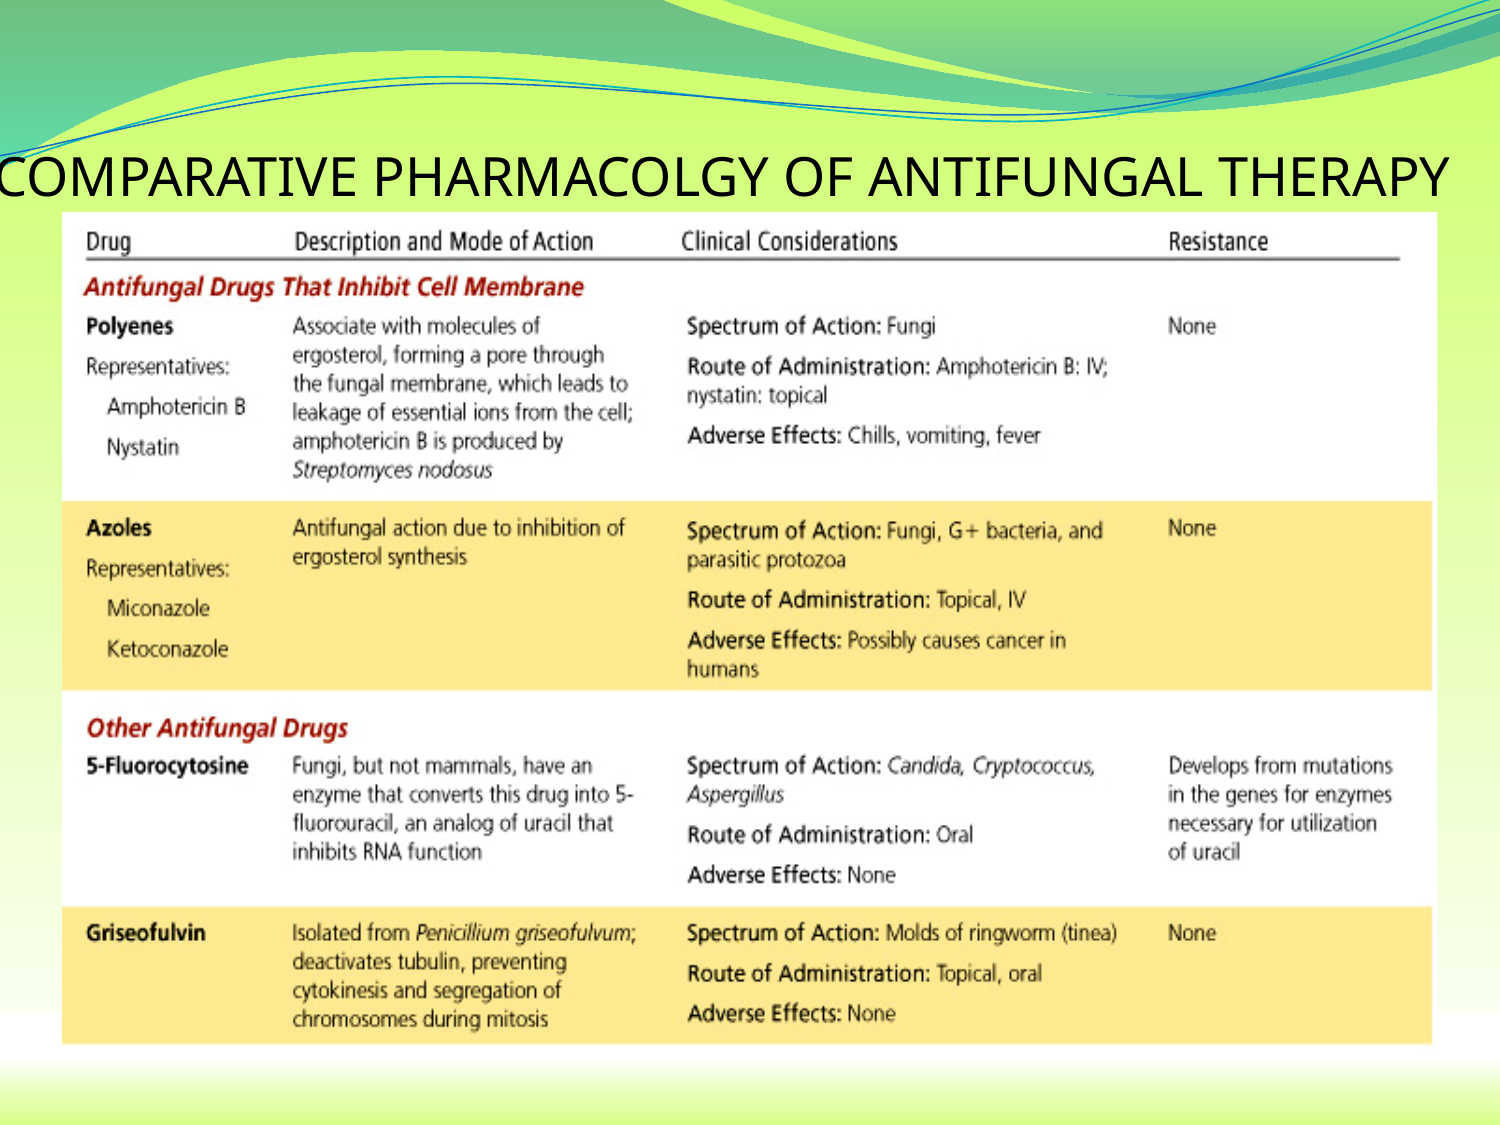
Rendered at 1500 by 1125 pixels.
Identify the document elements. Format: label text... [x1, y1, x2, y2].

text_box [0, 1010, 1500, 1125]
text_box COMPARATIVE PHARMACOLGY OF ANTIFUNGAL THERAPY [0, 135, 1500, 196]
picture [61, 212, 1438, 1051]
